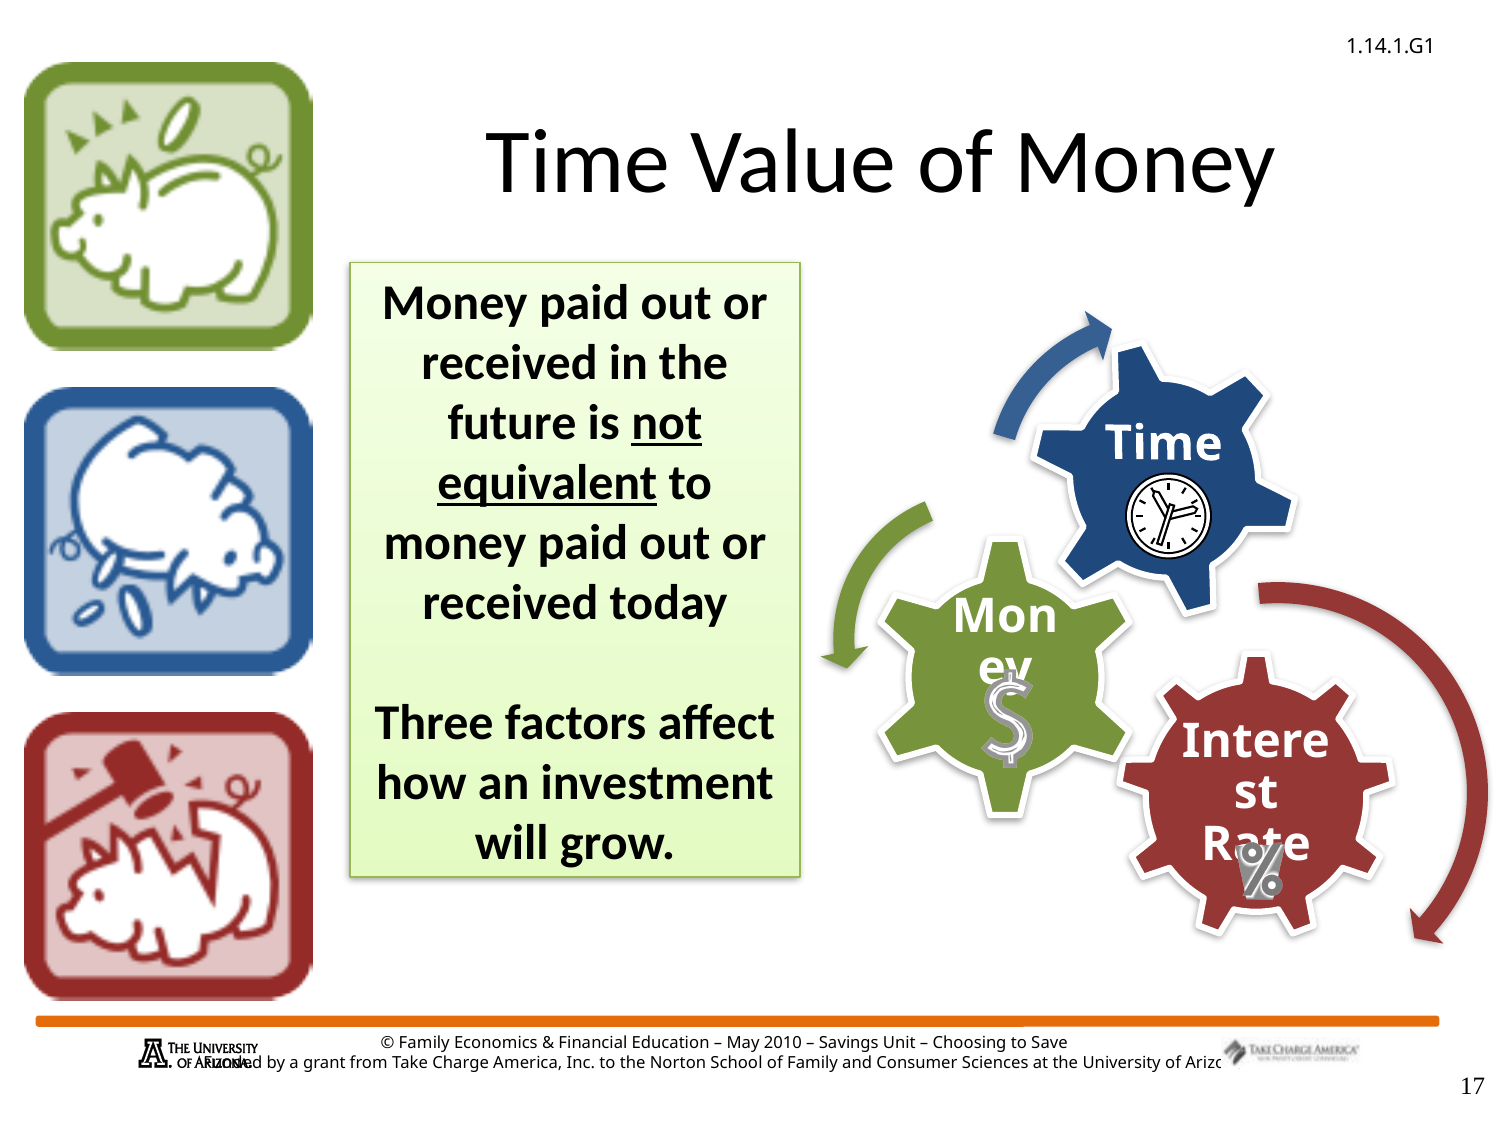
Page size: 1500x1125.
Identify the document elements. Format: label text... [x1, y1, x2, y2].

picture [1234, 842, 1286, 901]
title Time Value of Money [337, 62, 1426, 251]
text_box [787, 262, 1426, 1001]
picture [981, 669, 1033, 768]
picture [1124, 472, 1213, 560]
text_box Money paid out or received in the future is not equivalent to money paid out or received today Three factors affect how an investment will grow. [349, 262, 785, 878]
